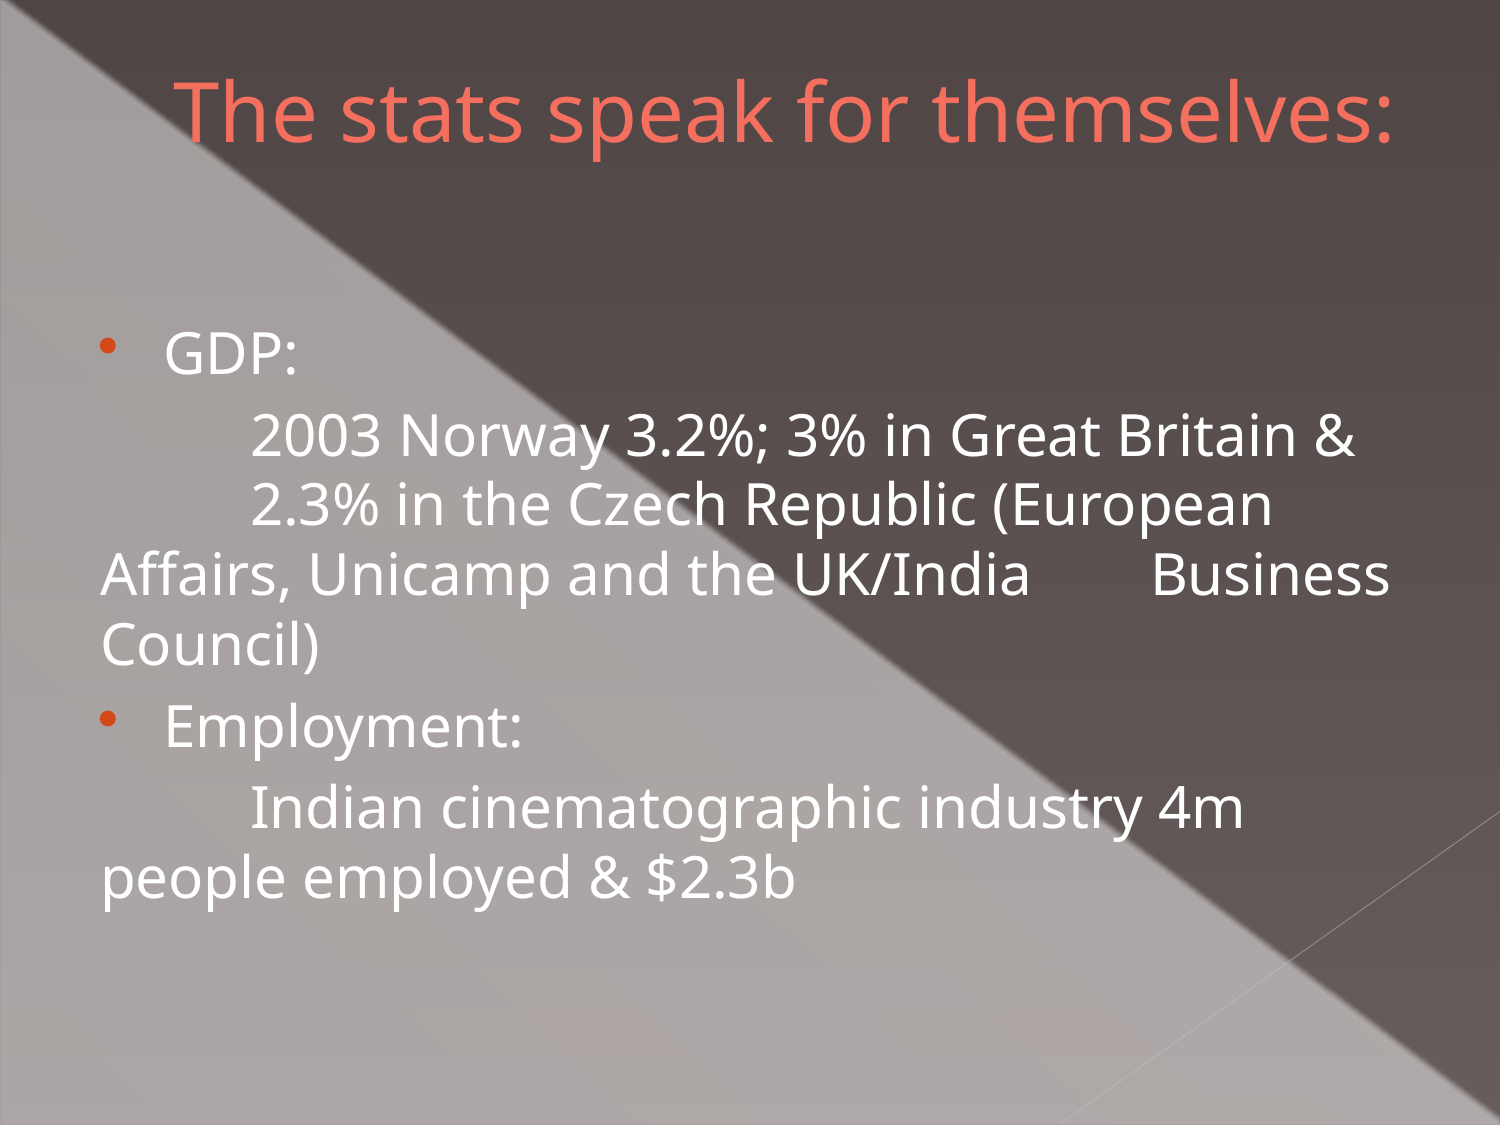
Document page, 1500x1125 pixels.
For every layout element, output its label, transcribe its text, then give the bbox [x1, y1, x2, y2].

title The stats speak for themselves: [75, 43, 1425, 274]
list GDP: 2003 Norway 3.2%; 3% in Great Britain & 2.3% in the Czech Republic (European Affairs, Unicamp and the UK/India Business Council) Employment: Indian cinematographic industry 4m people employed & $2.3b [75, 308, 1425, 1059]
